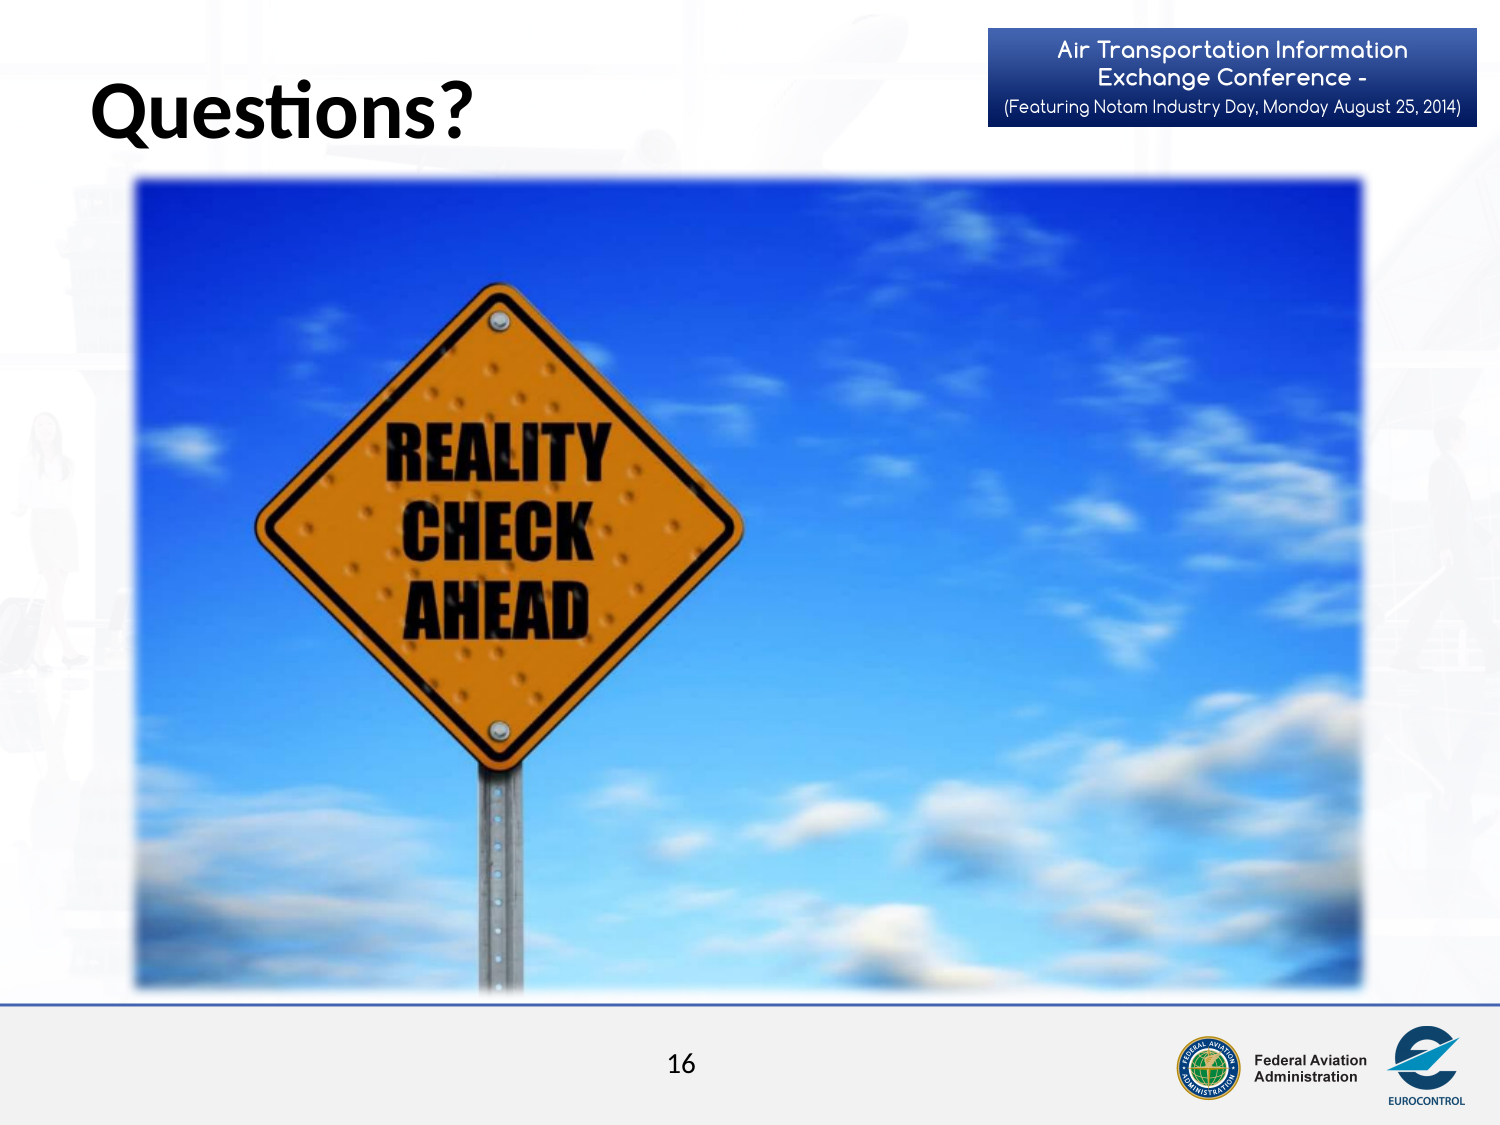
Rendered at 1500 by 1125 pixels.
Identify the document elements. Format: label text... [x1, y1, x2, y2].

picture [0, 0, 1500, 1125]
text_box Questions? [74, 45, 1425, 165]
text_box 16 [649, 1037, 713, 1088]
